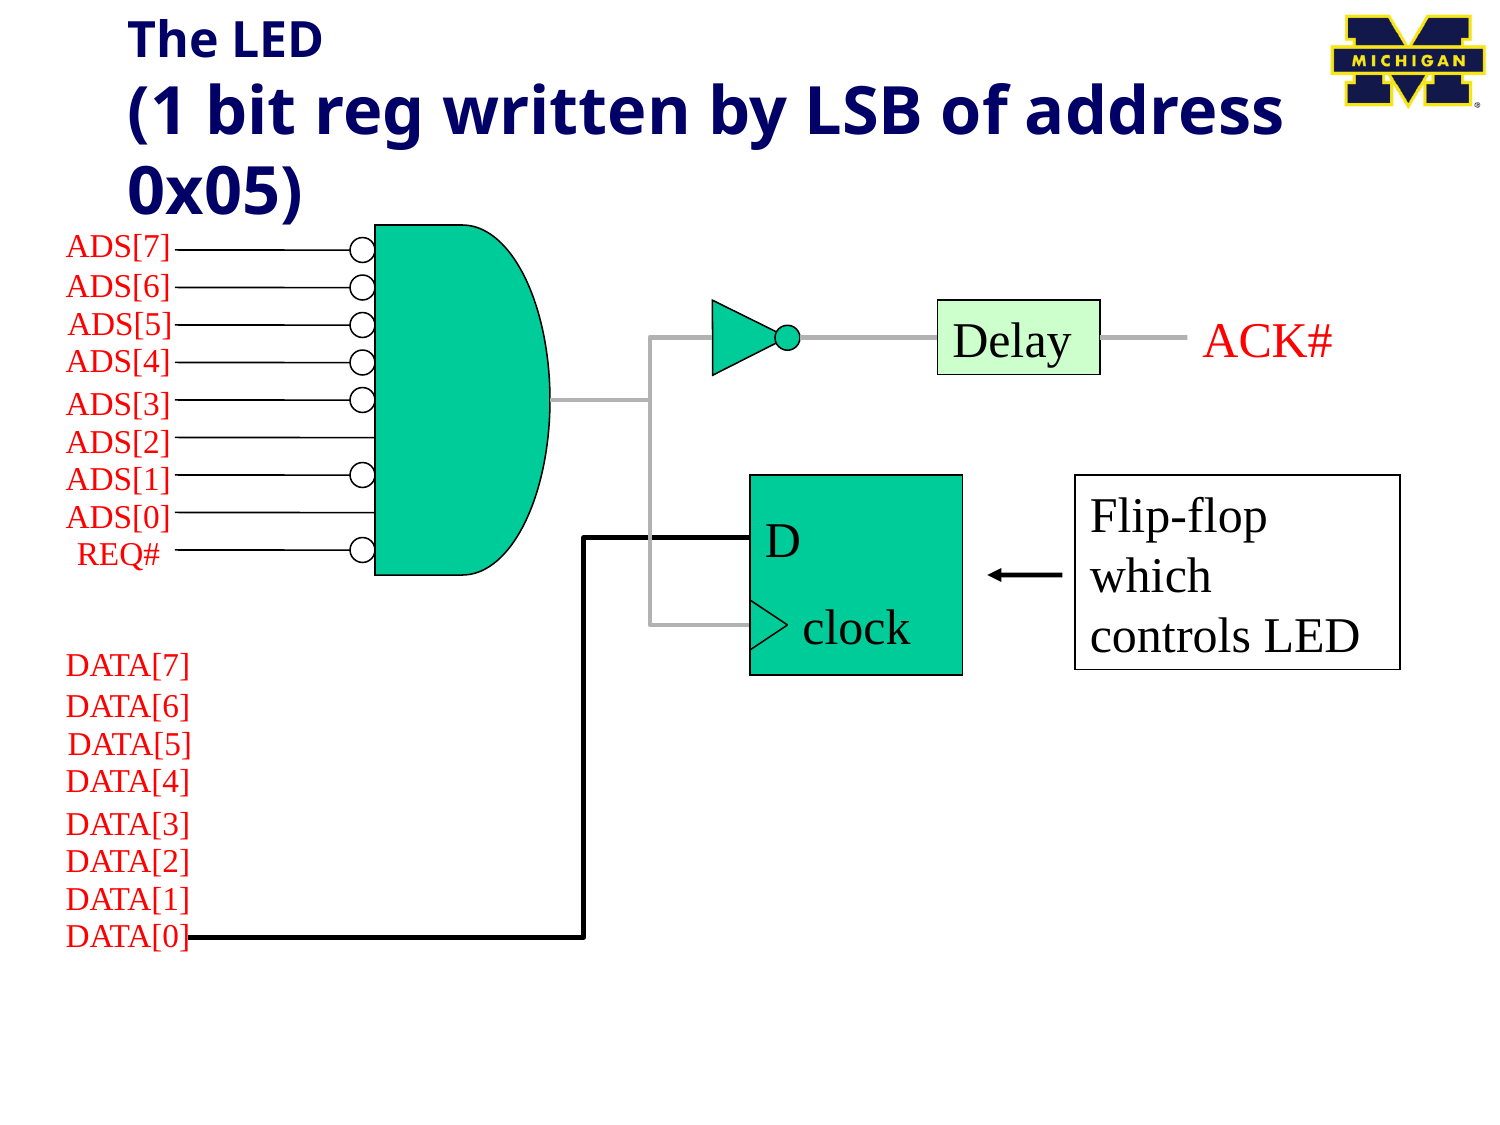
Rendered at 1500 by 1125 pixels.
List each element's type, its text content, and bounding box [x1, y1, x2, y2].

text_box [649, 299, 1349, 401]
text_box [49, 474, 1401, 963]
picture [1388, 12, 1488, 113]
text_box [49, 216, 551, 474]
title The LED (1 bit reg written by LSB of address 0x05) [112, 0, 1388, 188]
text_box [187, 399, 751, 473]
